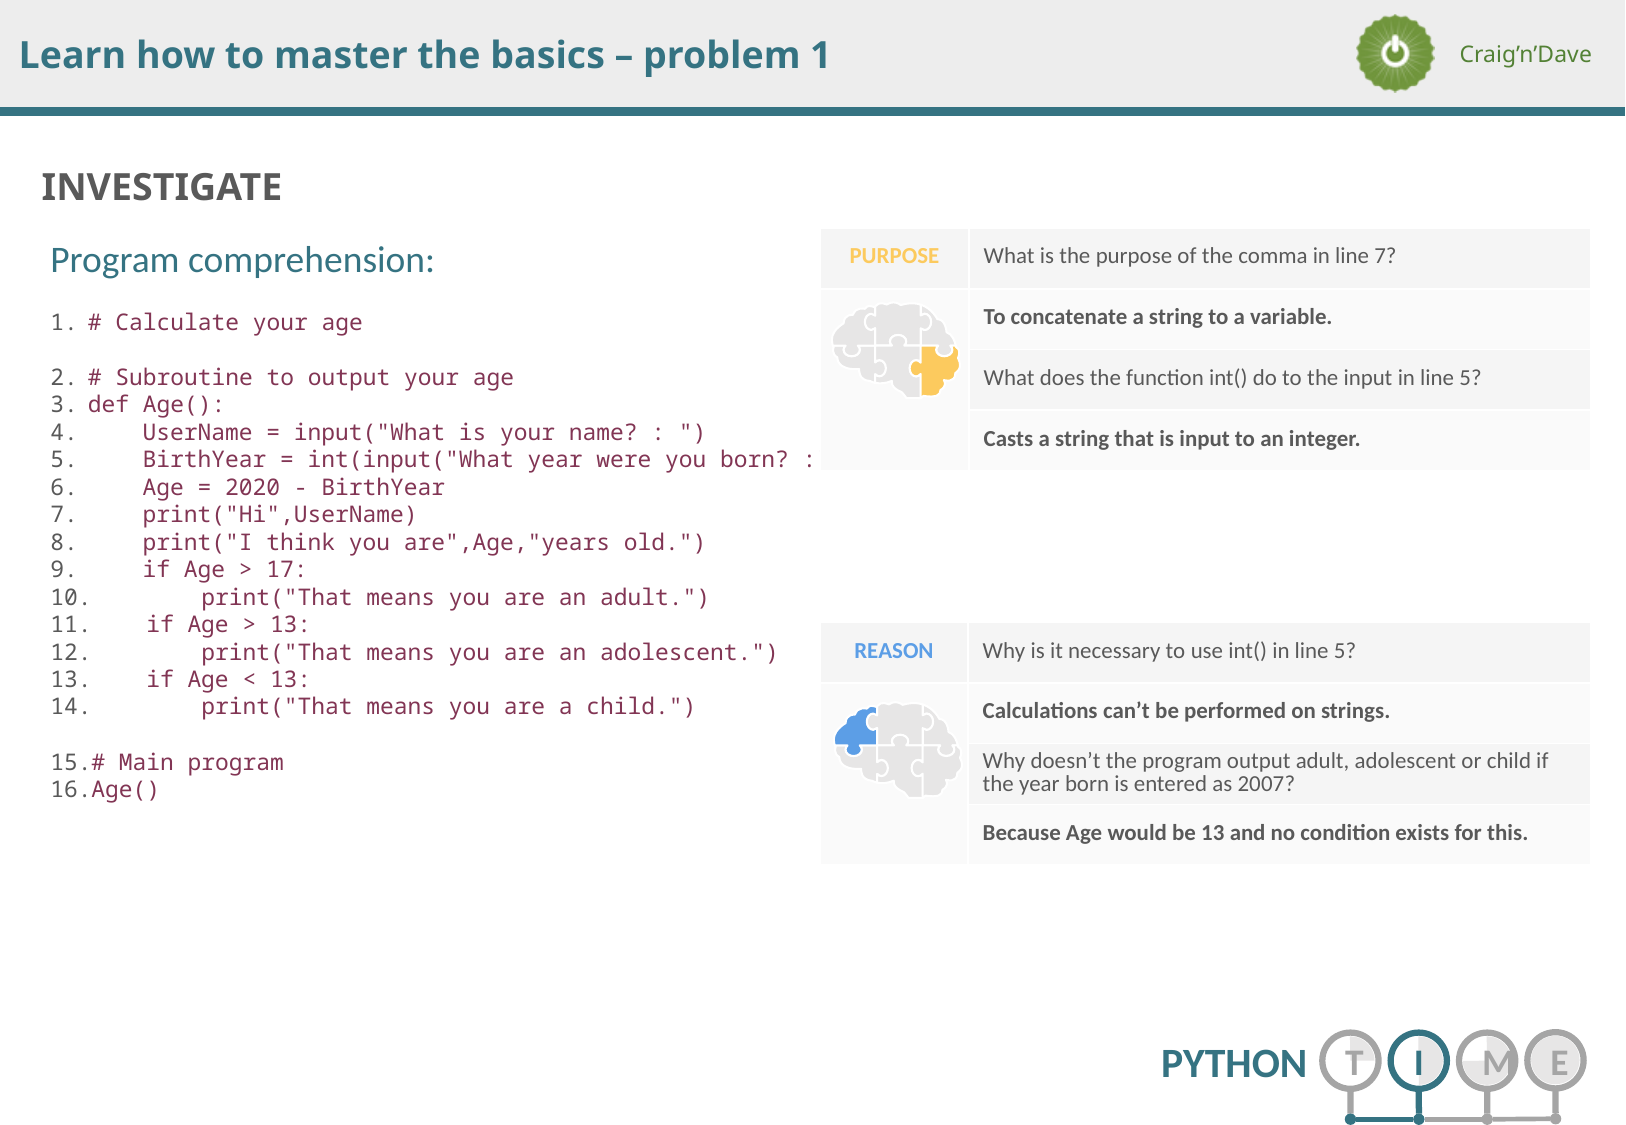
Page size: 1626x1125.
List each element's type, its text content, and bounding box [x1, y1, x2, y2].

list Program comprehension: # Calculate your age # Subroutine to output your age def Age(): UserName = input("What is your name? : ") BirthYear = int(input("What year were you born? :")) Age = 2020 - BirthYear print("Hi",UserName) print("I think you are",Age,"years old.") if Age > 17: print("That means you are an adult.") if Age > 13: print("That means you are an adolescent.") if Age < 13: print("That means you are a child.") # Main program Age() [35, 227, 1584, 1009]
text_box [833, 702, 963, 799]
table_cell Why doesn’t the program output adult, adolescent or child if the year born is entered as 2007? [969, 744, 1590, 804]
table_header PURPOSE [821, 229, 968, 288]
table_header Why is it necessary to use int() in line 5? [969, 623, 1590, 682]
table_cell Calculations can’t be performed on strings. [969, 684, 1590, 743]
table_cell Casts a string that is input to an integer. [970, 411, 1590, 470]
picture [1356, 14, 1435, 93]
table_cell [821, 290, 968, 470]
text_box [831, 302, 961, 399]
table_header What is the purpose of the comma in line 7? [970, 229, 1590, 288]
table_cell To concatenate a string to a variable. [970, 290, 1590, 349]
table_header REASON [821, 623, 967, 682]
table_cell [821, 684, 967, 864]
table_cell Because Age would be 13 and no condition exists for this. [969, 805, 1590, 864]
table_cell What does the function int() do to the input in line 5? [970, 350, 1590, 409]
